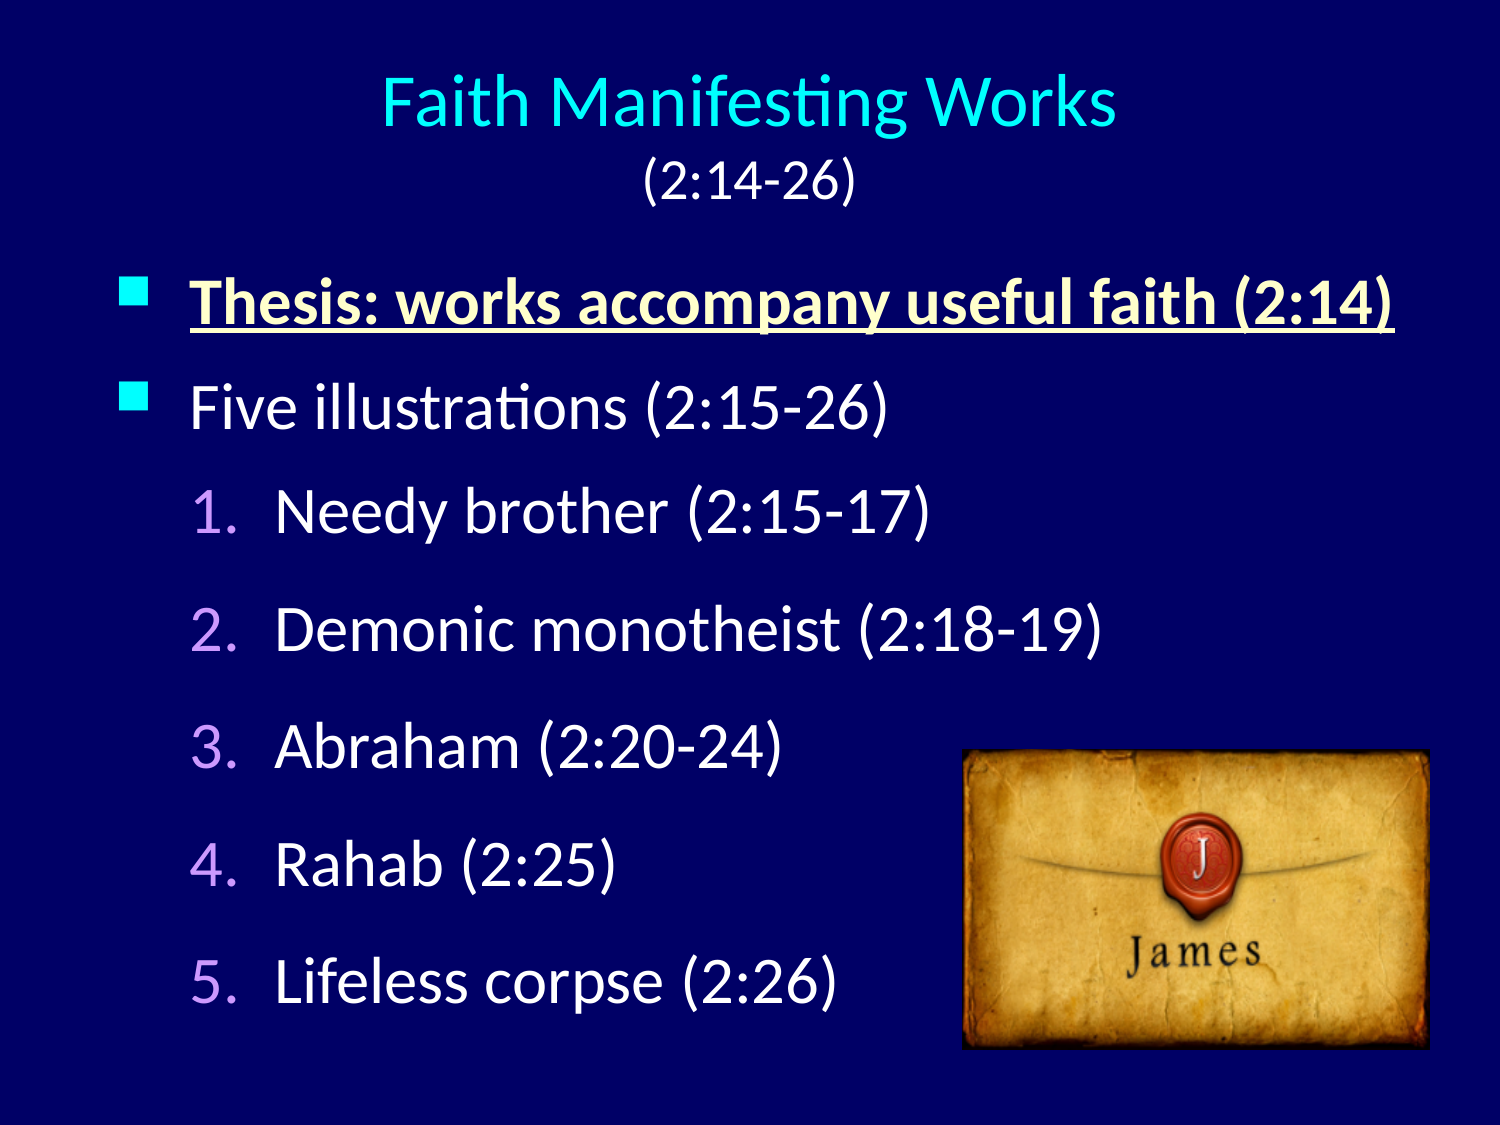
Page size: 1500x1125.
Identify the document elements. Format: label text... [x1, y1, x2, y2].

picture [962, 749, 1430, 1051]
title Faith Manifesting Works (2:14-26) [112, 37, 1388, 225]
list Thesis: works accompany useful faith (2:14) Five illustrations (2:15-26) Needy brother (2:15-17) Demonic monotheist (2:18-19) Abraham (2:20-24) Rahab (2:25) Lifeless corpse (2:26) [99, 249, 1426, 982]
